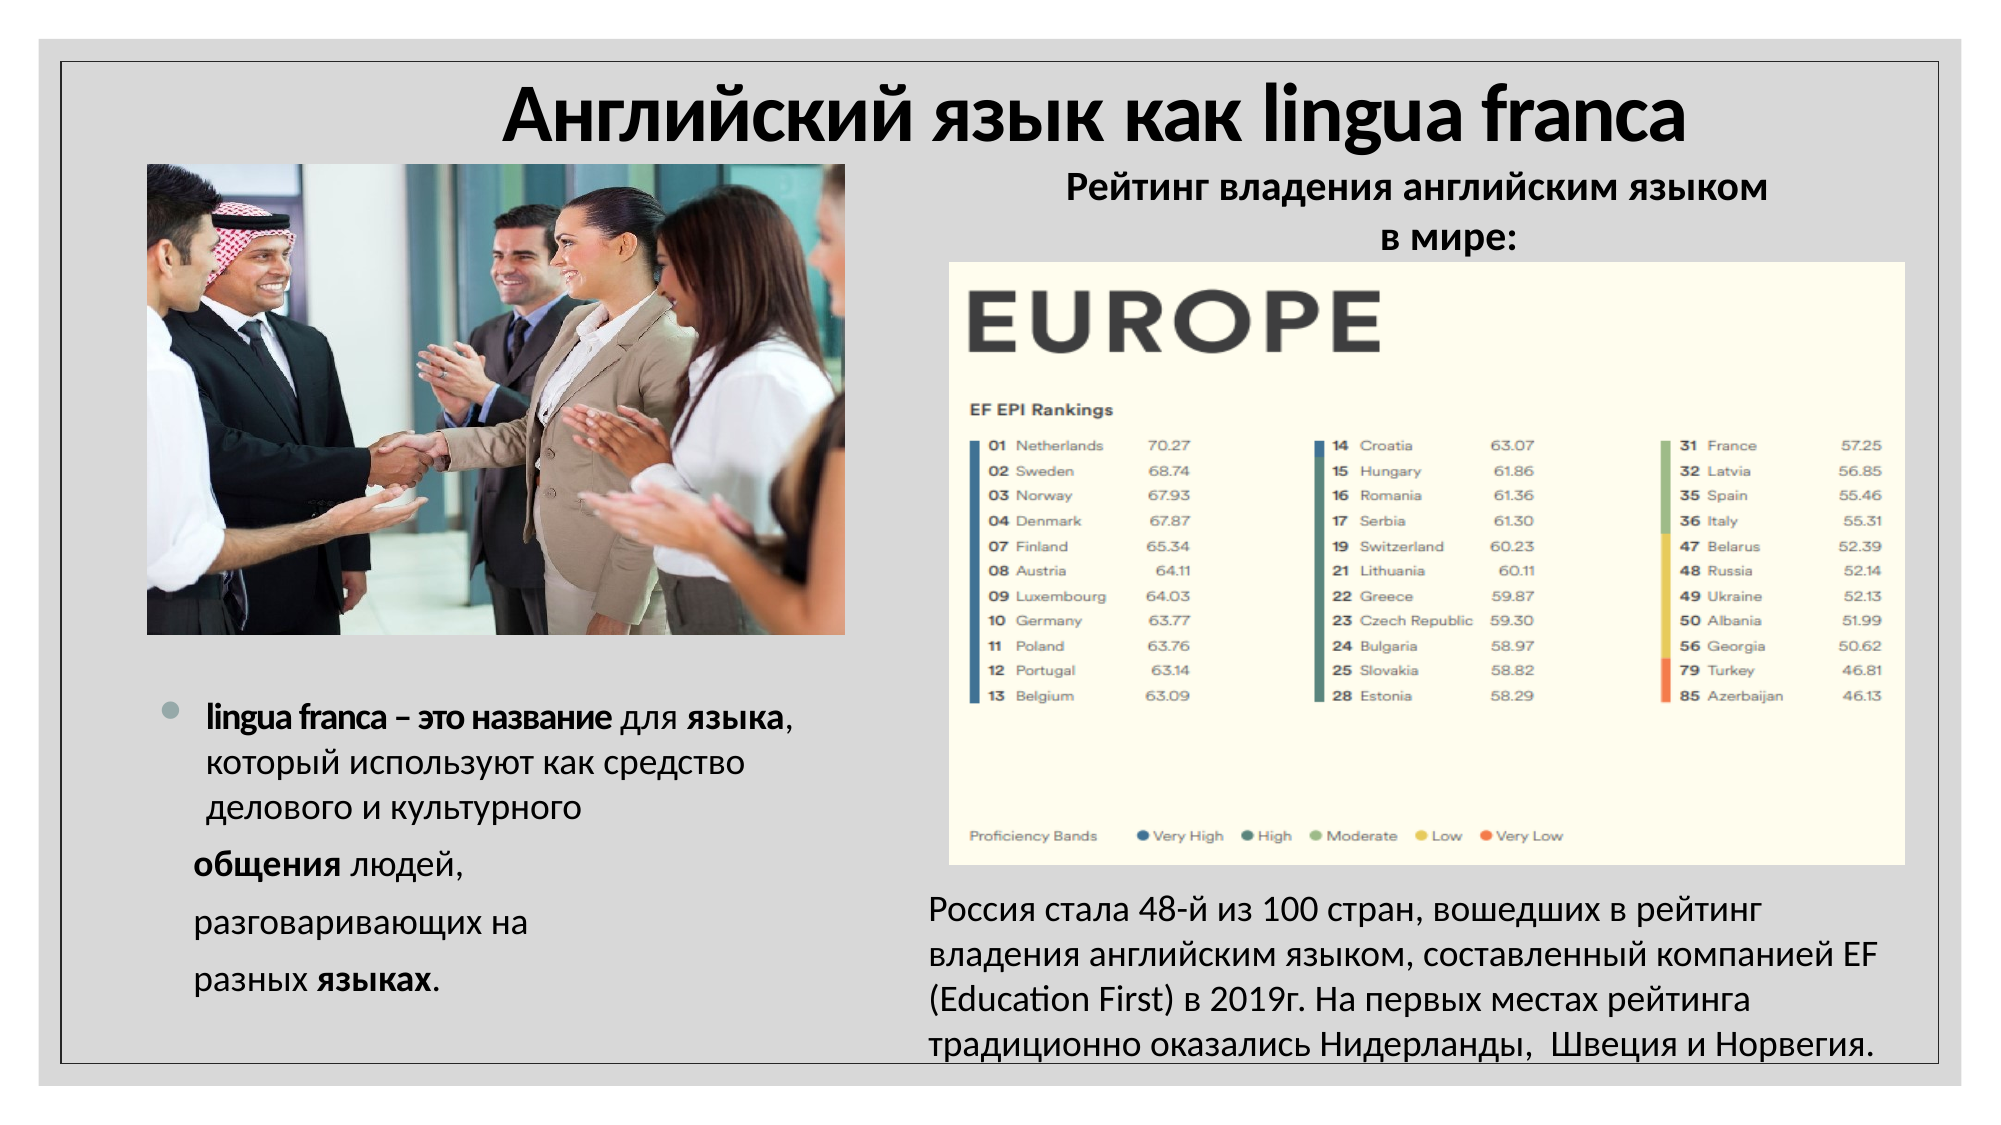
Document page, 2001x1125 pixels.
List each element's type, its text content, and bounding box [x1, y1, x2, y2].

title Английский язык как lingua franca [174, 73, 1825, 165]
text_box Россия стала 48-й из 100 стран, вошедших в рейтинг владения английским языком, составленный компанией EF (Education First) в 2019г. На первых местах рейтинга традиционно оказались Нидерланды, Швеция и Норвегия. [913, 876, 1917, 1117]
text_box lingua franca – это название для языка, который используют как средство делового и культурного общения людей, разговаривающих на разных языках. [131, 684, 861, 1052]
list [949, 261, 1905, 865]
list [147, 164, 845, 635]
text_box Рейтинг владения английским языком в мире: [1051, 151, 1853, 258]
